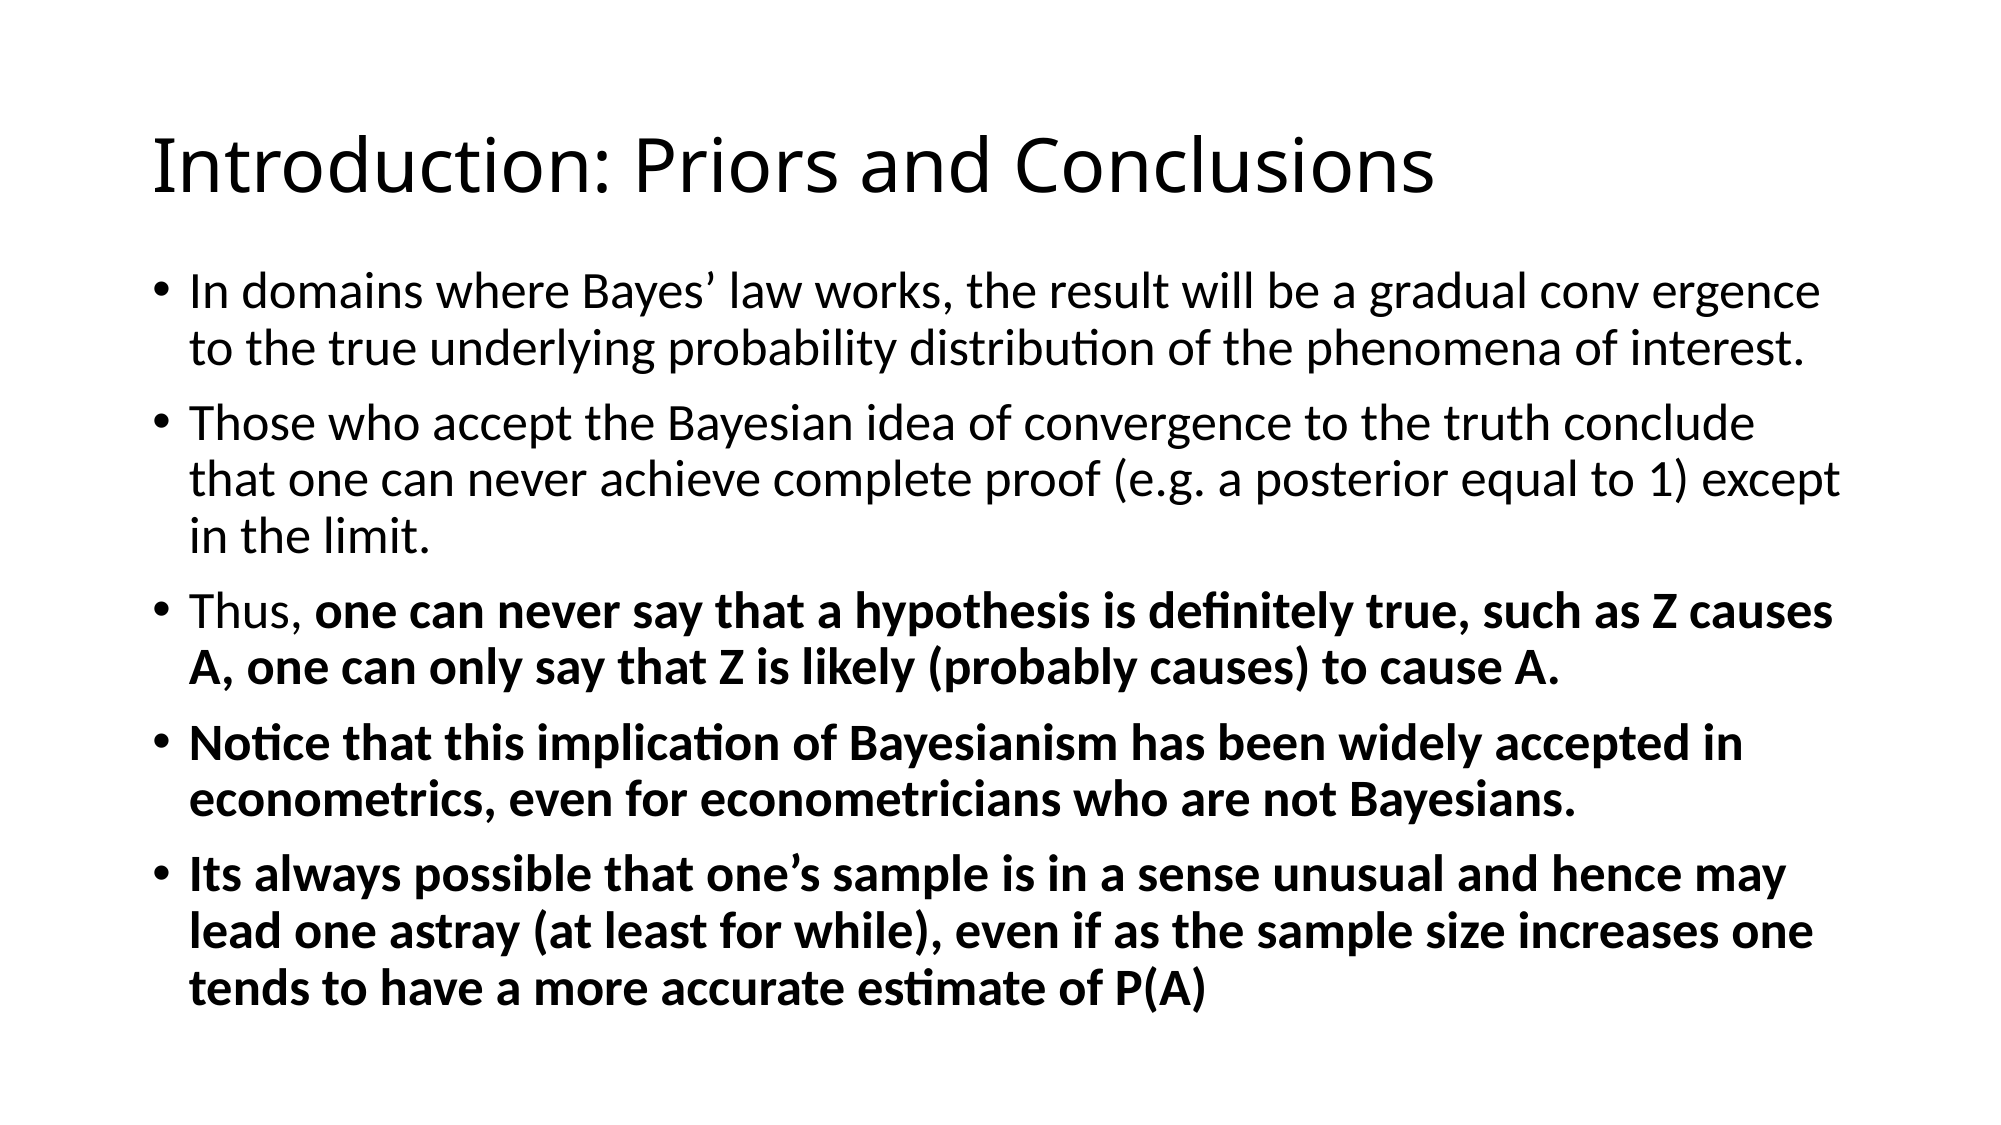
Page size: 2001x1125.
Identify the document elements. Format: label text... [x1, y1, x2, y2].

list In domains where Bayes’ law works, the result will be a gradual conv ergence to the true underlying probability distribution of the phenomena of interest. Those who accept the Bayesian idea of convergence to the truth conclude that one can never achieve complete proof (e.g. a posterior equal to 1) except in the limit. Thus, one can never say that a hypothesis is definitely true, such as Z causes A, one can only say that Z is likely (probably causes) to cause A. Notice that this implication of Bayesianism has been widely accepted in econometrics, even for econometricians who are not Bayesians. Its always possible that one’s sample is in a sense unusual and hence may lead one astray (at least for while), even if as the sample size increases one tends to have a more accurate estimate of P(A) [137, 255, 1863, 1066]
title Introduction: Priors and Conclusions [137, 59, 1863, 255]
